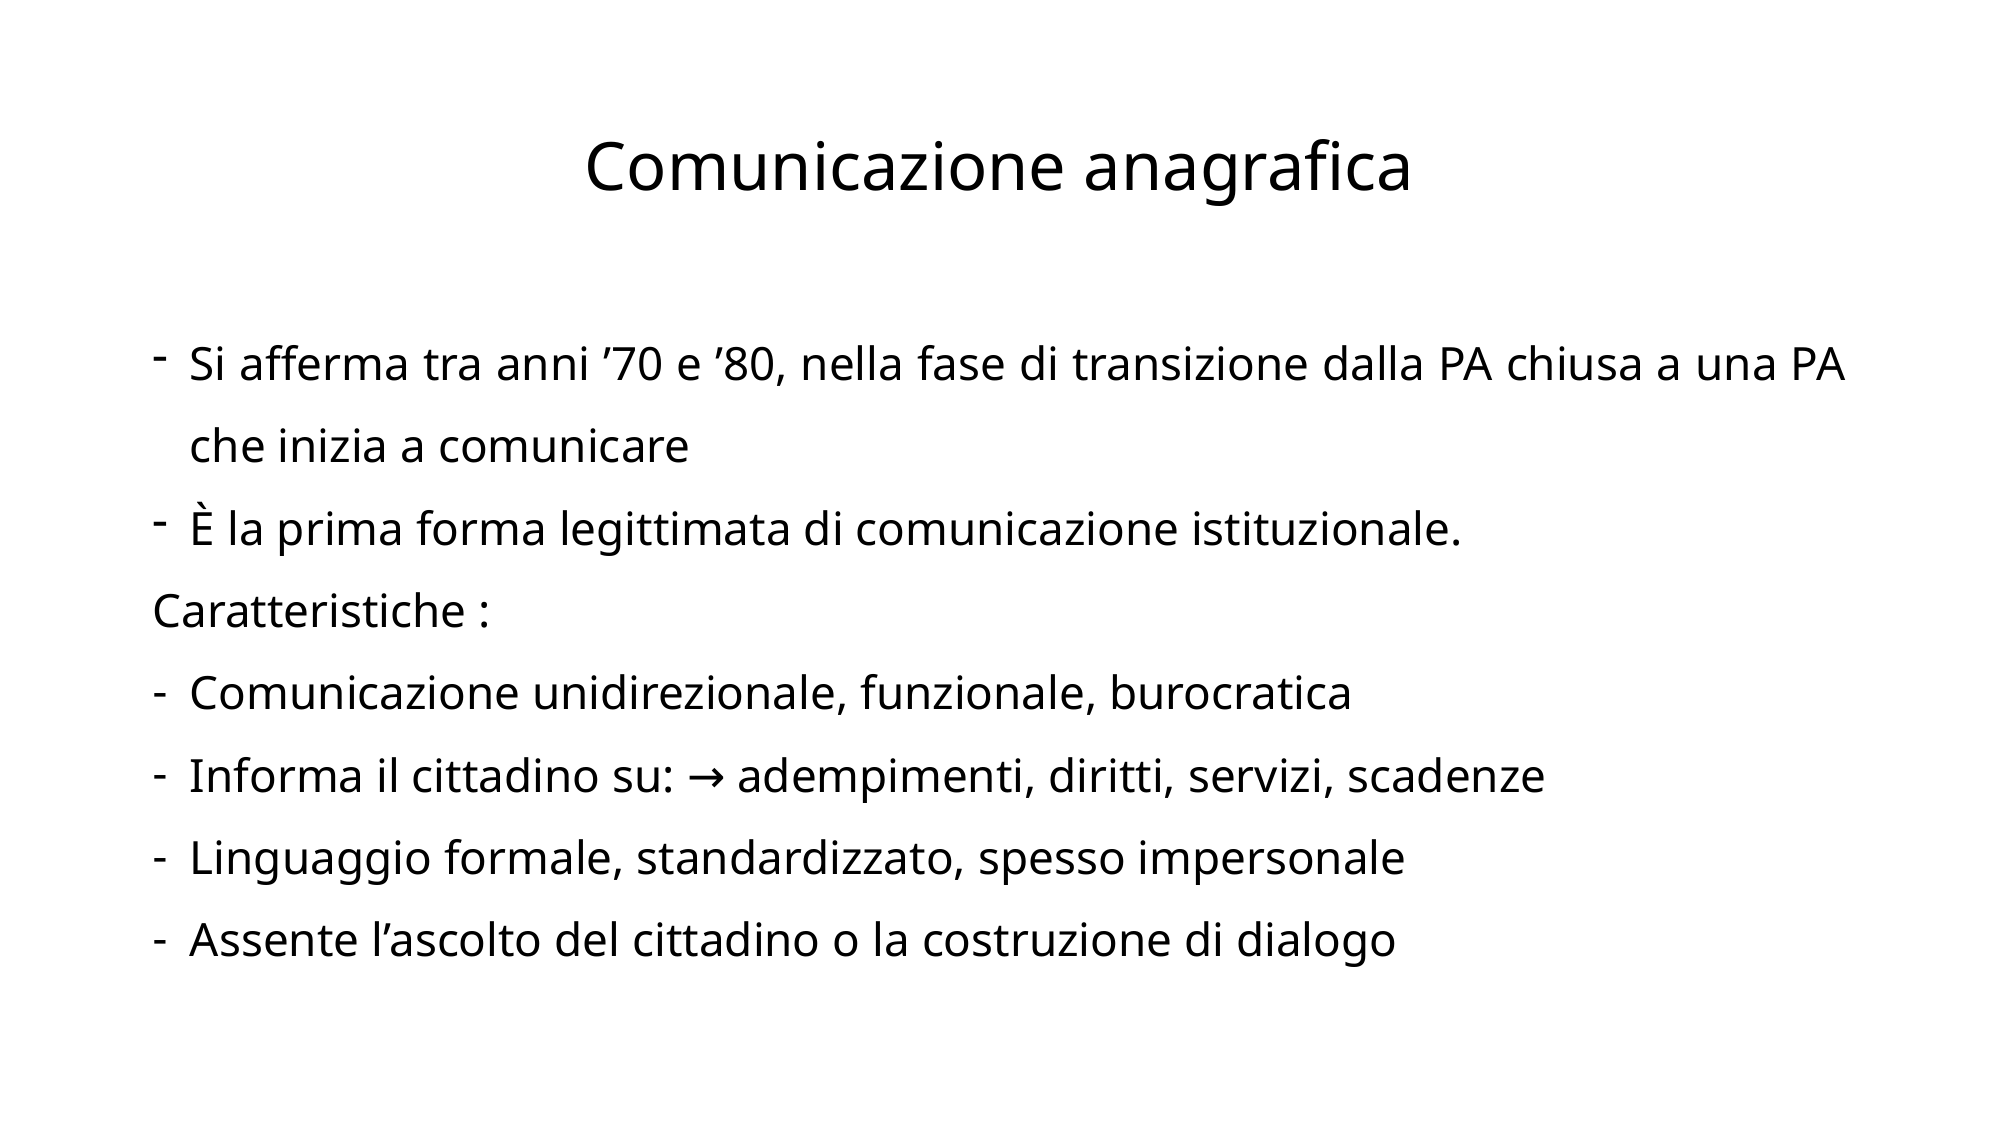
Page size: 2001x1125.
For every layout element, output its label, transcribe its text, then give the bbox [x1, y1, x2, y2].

list Si afferma tra anni ’70 e ’80, nella fase di transizione dalla PA chiusa a una PA che inizia a comunicare È la prima forma legittimata di comunicazione istituzionale. Caratteristiche : Comunicazione unidirezionale, funzionale, burocratica Informa il cittadino su: → adempimenti, diritti, servizi, scadenze Linguaggio formale, standardizzato, spesso impersonale Assente l’ascolto del cittadino o la costruzione di dialogo [137, 299, 1863, 1014]
title Comunicazione anagrafica [137, 59, 1863, 278]
